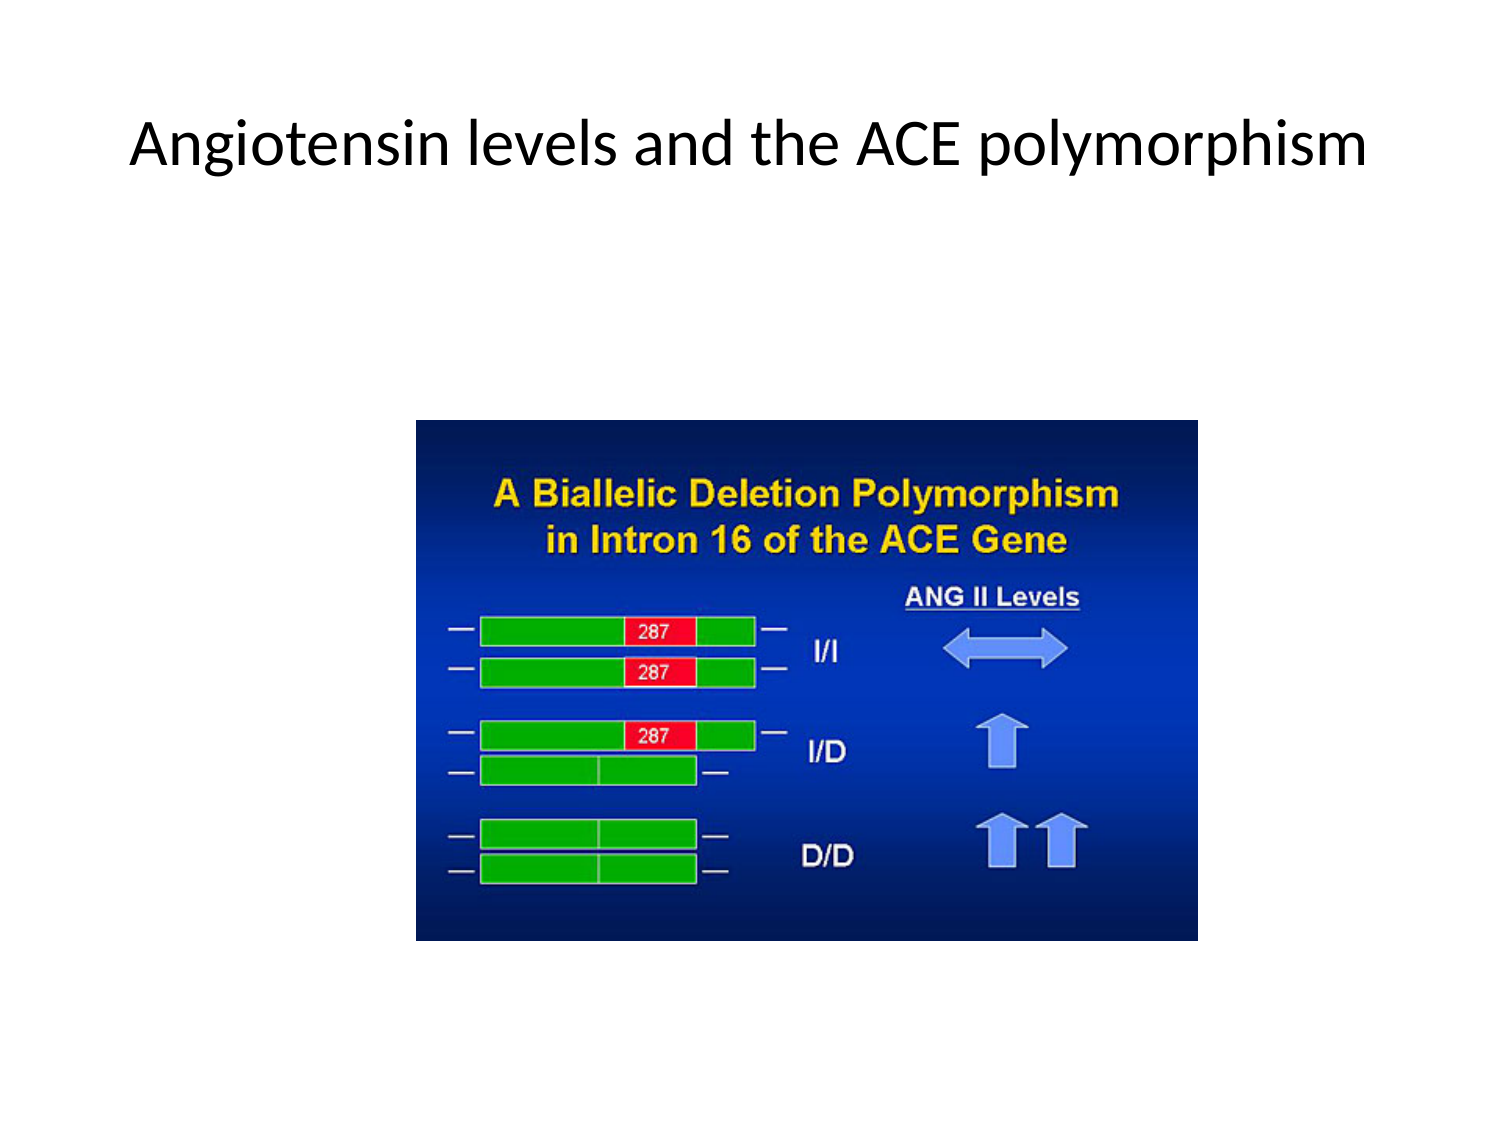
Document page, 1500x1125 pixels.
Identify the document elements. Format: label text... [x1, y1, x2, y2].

title Angiotensin levels and the ACE polymorphism [75, 45, 1425, 233]
picture [415, 420, 1198, 942]
